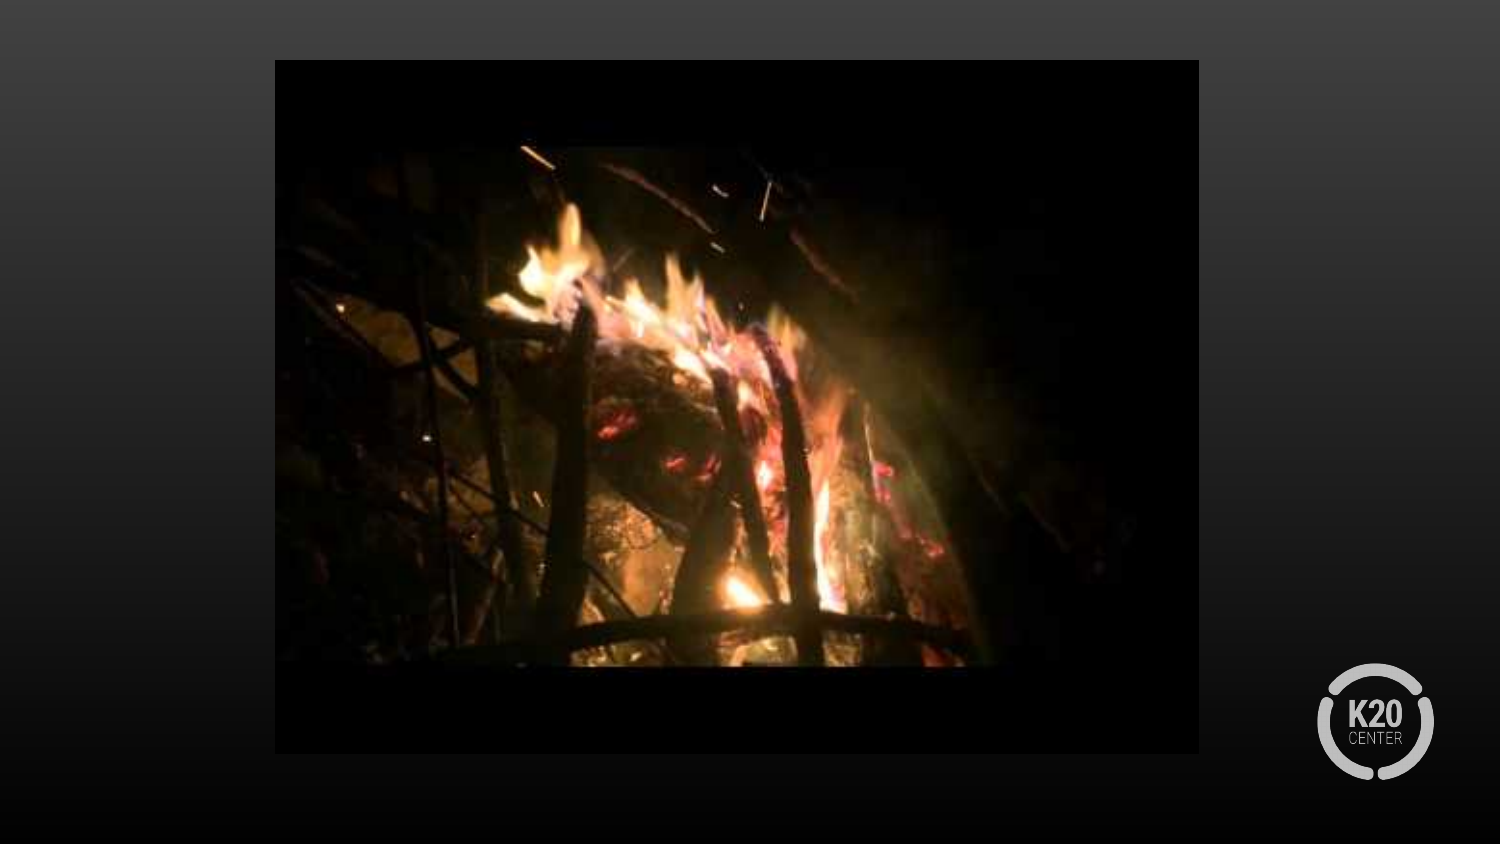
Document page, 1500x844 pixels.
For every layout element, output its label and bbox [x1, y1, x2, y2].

picture [274, 59, 1200, 754]
picture [1300, 646, 1451, 797]
